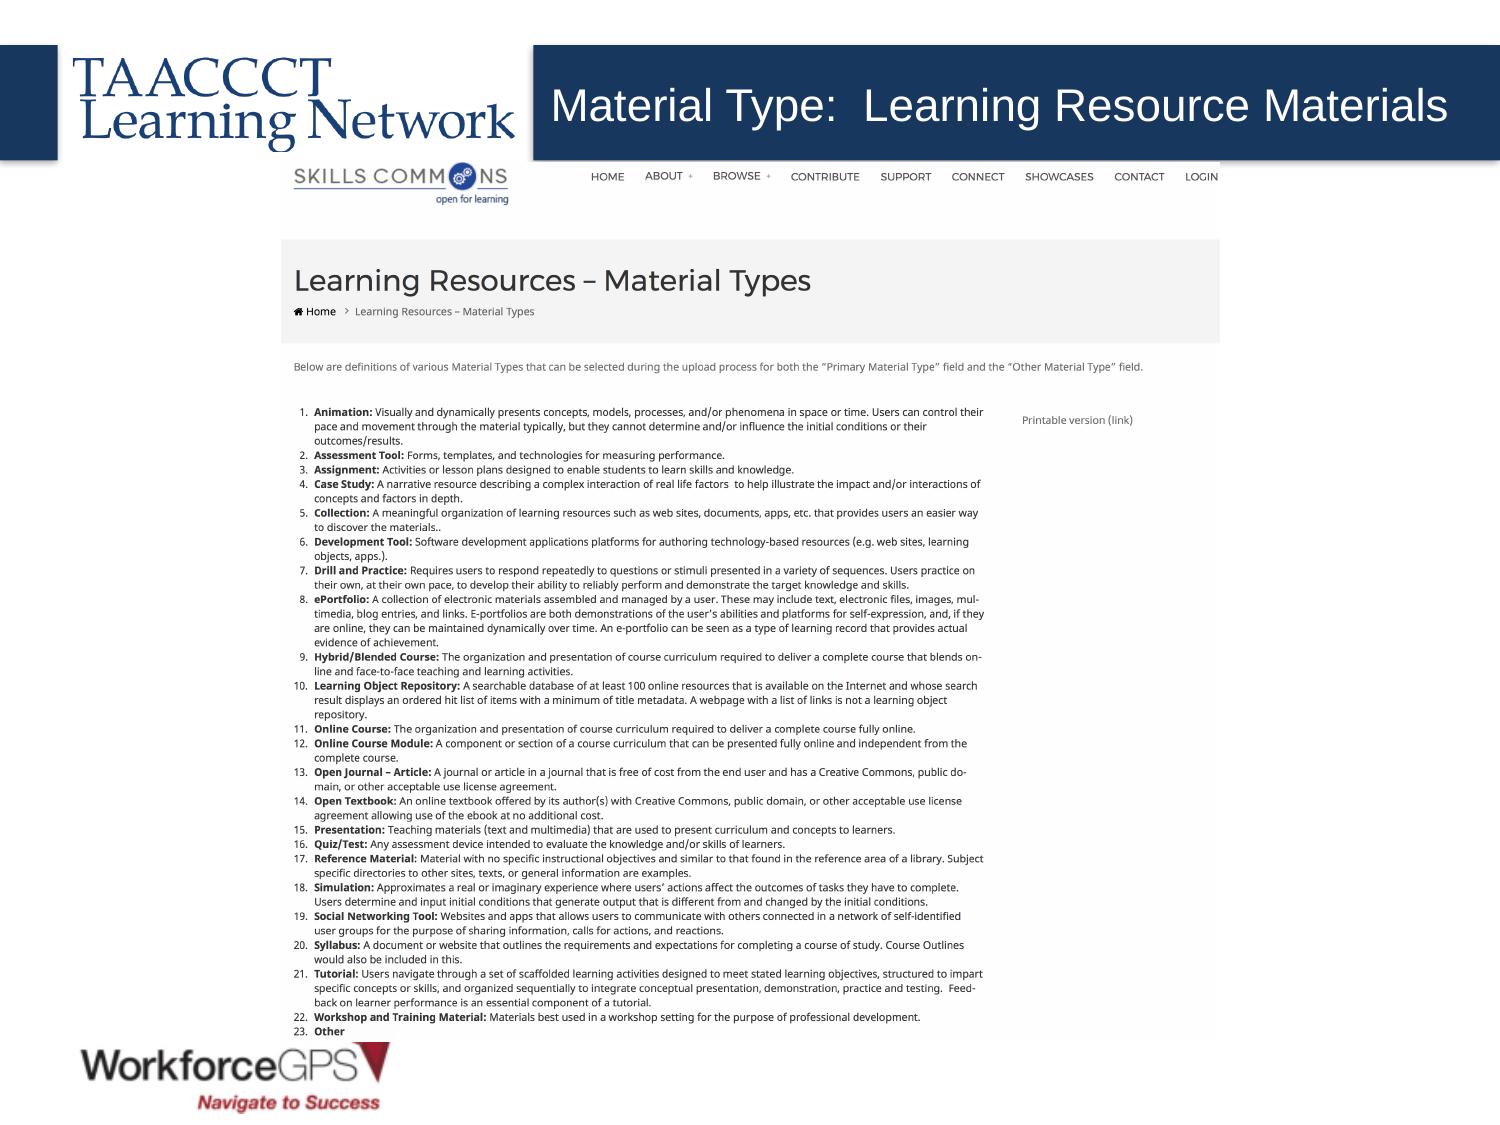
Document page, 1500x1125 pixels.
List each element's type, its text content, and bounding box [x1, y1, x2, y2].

picture [78, 161, 1221, 1114]
title Material Type: Learning Resource Materials [535, 45, 1500, 161]
